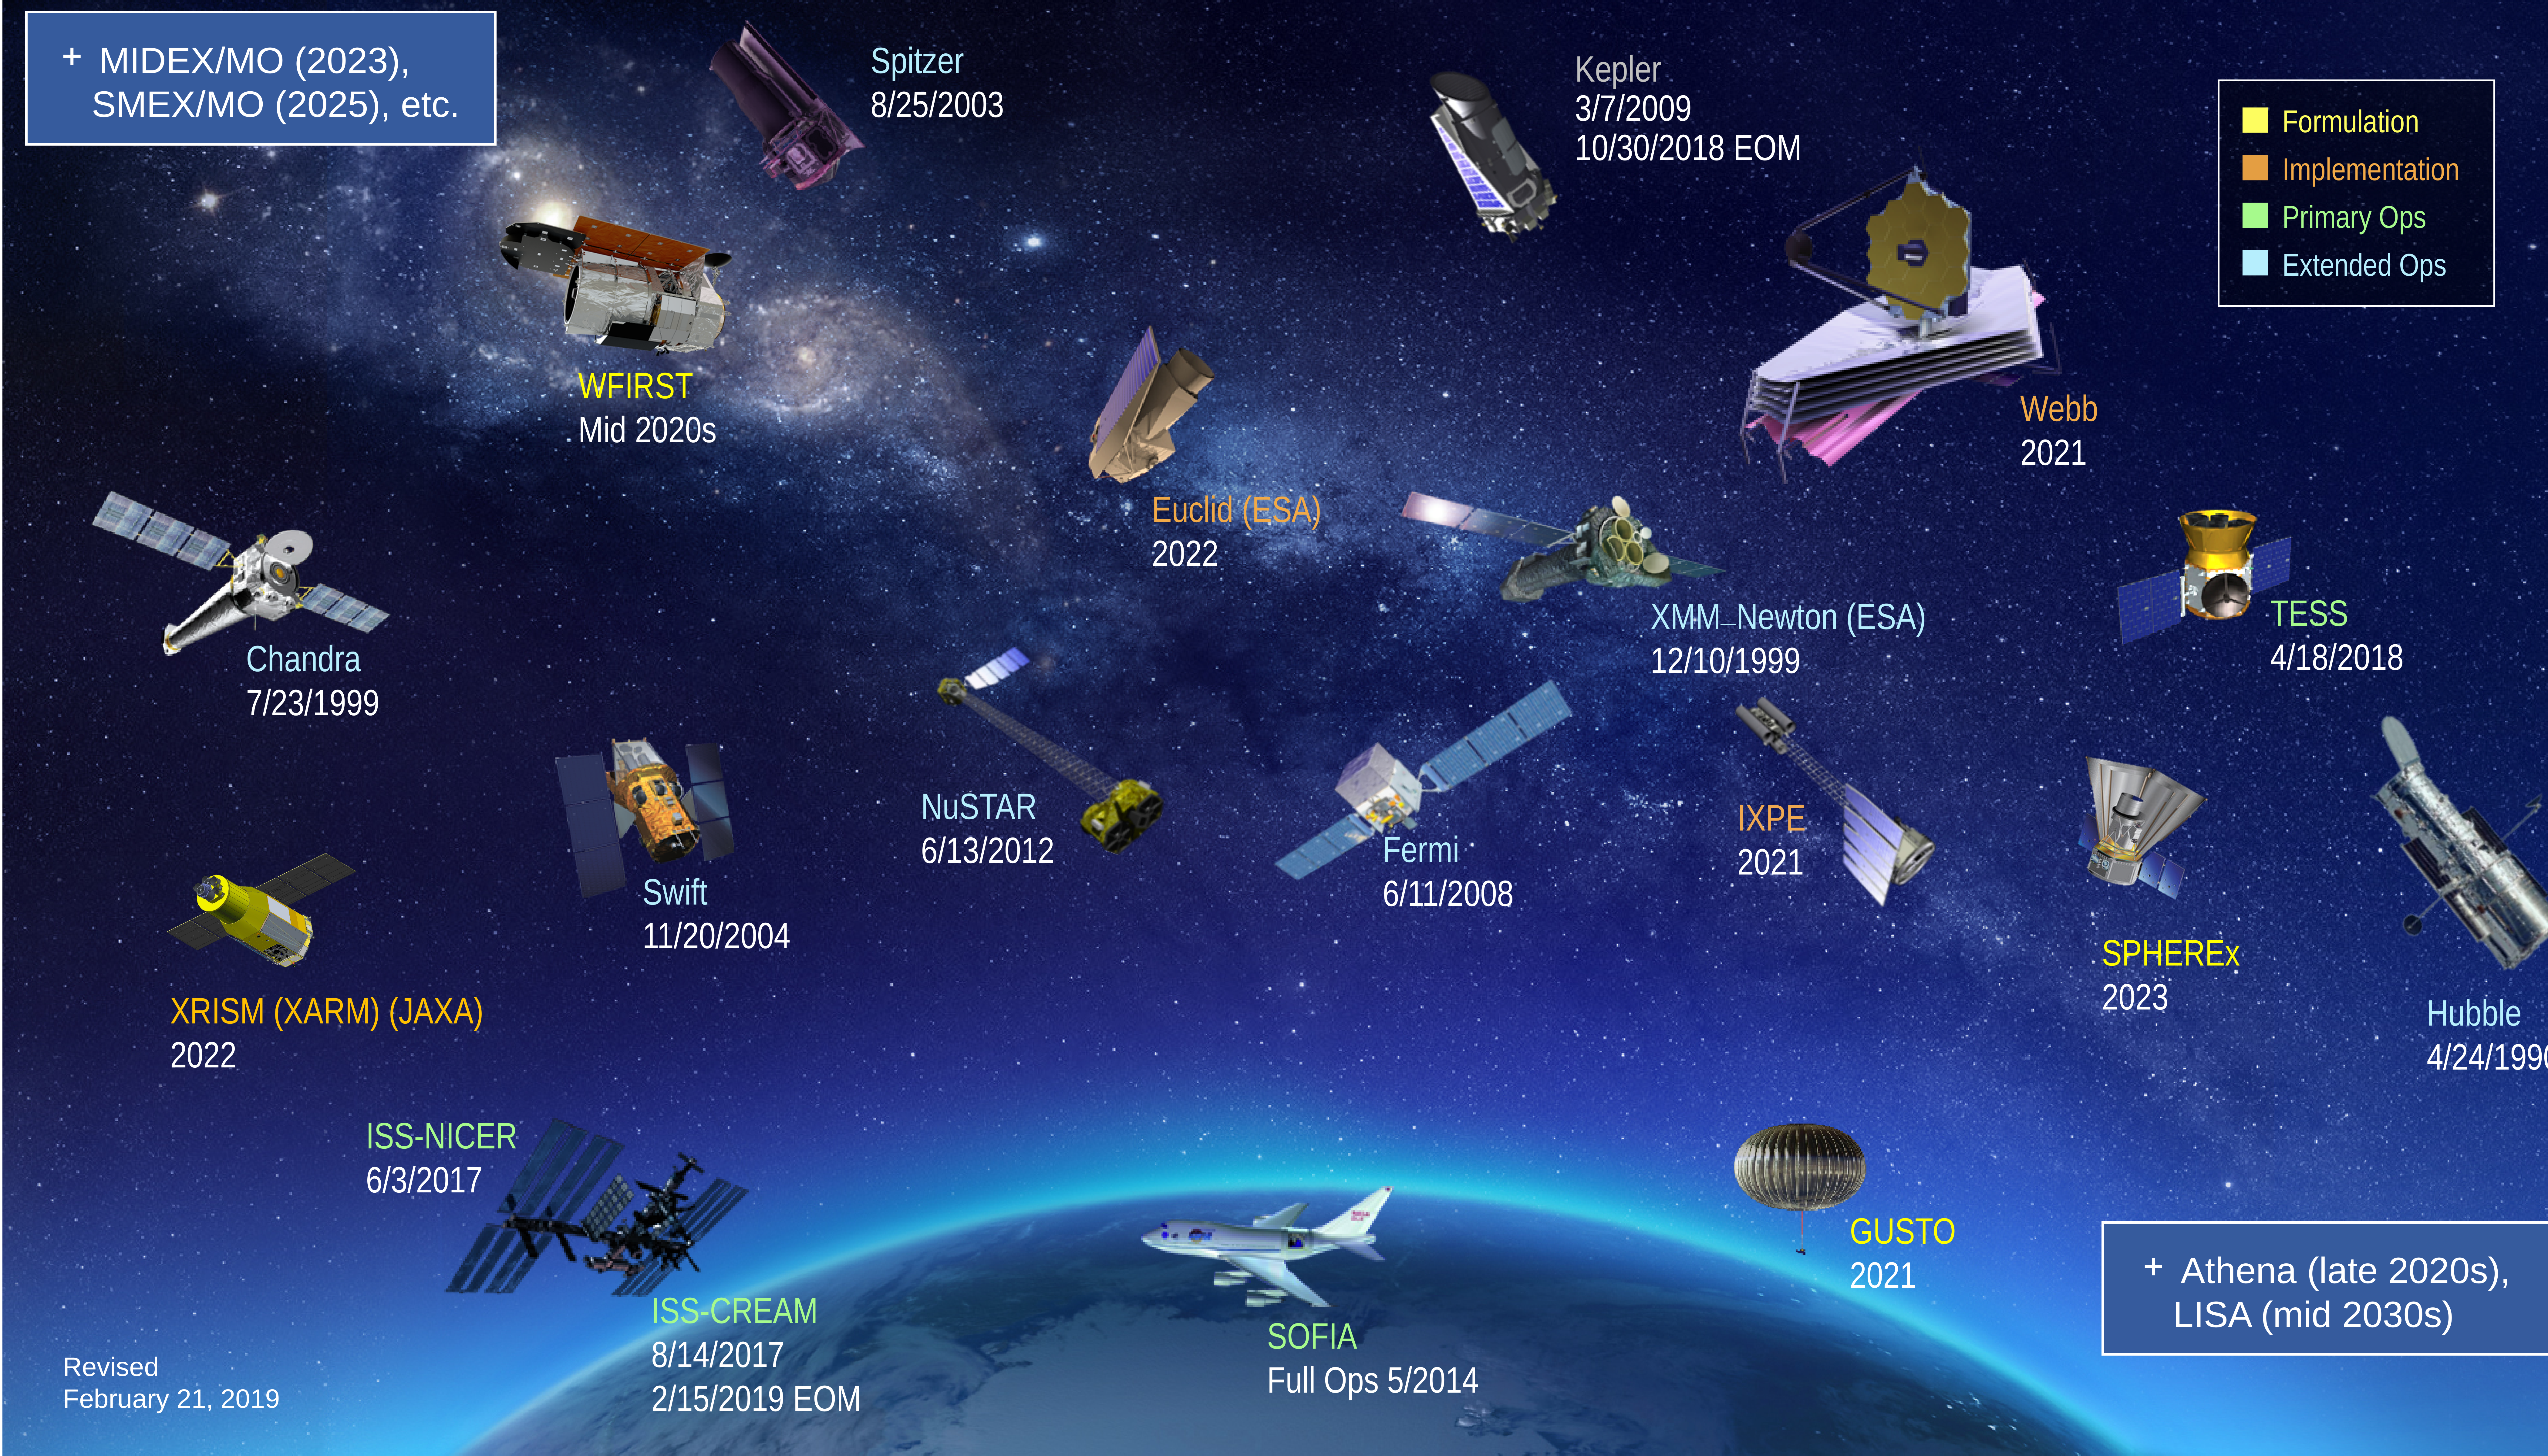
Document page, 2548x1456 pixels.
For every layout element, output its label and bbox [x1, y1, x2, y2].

text_box [2219, 80, 2512, 306]
picture [2, 0, 2548, 1456]
